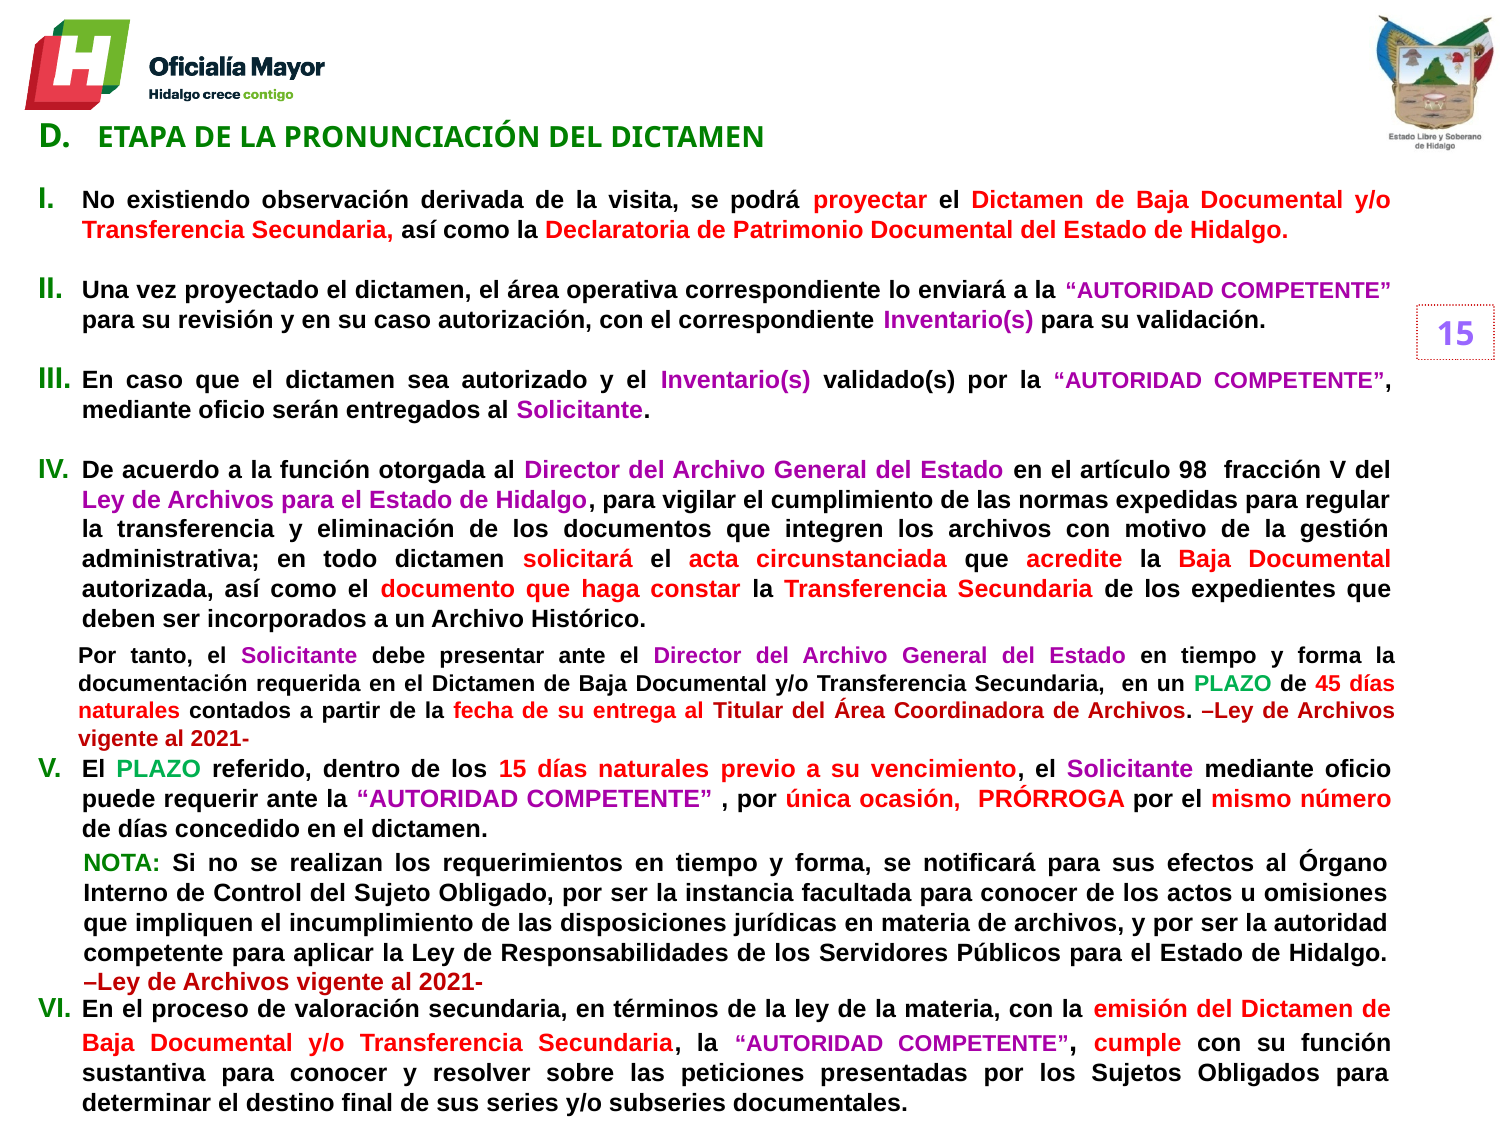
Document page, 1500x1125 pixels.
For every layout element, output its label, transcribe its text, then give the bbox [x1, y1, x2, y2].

text_box NOTA: Si no se realizan los requerimientos en tiempo y forma, se notificará para sus efectos al Órgano Interno de Control del Sujeto Obligado, por ser la instancia facultada para conocer de los actos u omisiones que impliquen el incumplimiento de las disposiciones jurídicas en materia de archivos, y por ser la autoridad competente para aplicar la Ley de Responsabilidades de los Servidores Públicos para el Estado de Hidalgo. –Ley de Archivos vigente al 2021- [24, 838, 1406, 1007]
text_box D. ETAPA DE LA PRONUNCIACIÓN DEL DICTAMEN No existiendo observación derivada de la visita, se podrá proyectar el Dictamen de Baja Documental y/o Transferencia Secundaria, así como la Declaratoria de Patrimonio Documental del Estado de Hidalgo. Una vez proyectado el dictamen, el área operativa correspondiente lo enviará a la “AUTORIDAD COMPETENTE” para su revisión y en su caso autorización, con el correspondiente Inventario(s) para su validación. En caso que el dictamen sea autorizado y el Inventario(s) validado(s) por la “AUTORIDAD COMPETENTE”, mediante oficio serán entregados al Solicitante. De acuerdo a la función otorgada al Director del Archivo General del Estado en el artículo 98 fracción V del Ley de Archivos para el Estado de Hidalgo, para vigilar el cumplimiento de las normas expedidas para regular la transferencia y eliminación de los documentos que integren los archivos con motivo de la gestión administrativa; en todo dictamen solicitará el acta circunstanciada que acredite la Baja Documental autorizada, así como el documento que haga constar la Transferencia Secundaria de los expedientes que deben ser incorporados a un Archivo Histórico. El PLAZO referido, dentro de los 15 días naturales previo a su vencimiento, el Solicitante mediante oficio puede requerir ante la “AUTORIDAD COMPETENTE” , por única ocasión, PRÓRROGA por el mismo número de días concedido en el dictamen. En el proceso de valoración secundaria, en términos de la ley de la materia, con la emisión del Dictamen de Baja Documental y/o Transferencia Secundaria, la “AUTORIDAD COMPETENTE”, cumple con su función sustantiva para conocer y resolver sobre las peticiones presentadas por los Sujetos Obligados para determinar el destino final de sus series y/o subseries documentales. [24, 1007, 1406, 1125]
text_box 15 [1417, 305, 1495, 360]
picture [1368, 4, 1500, 160]
text_box Por tanto, el Solicitante debe presentar ante el Director del Archivo General del Estado en tiempo y forma la documentación requerida en el Dictamen de Baja Documental y/o Transferencia Secundaria, en un PLAZO de 45 días naturales contados a partir de la fecha de su entrega al Titular del Área Coordinadora de Archivos. –Ley de Archivos vigente al 2021- [63, 633, 1411, 762]
picture [24, 18, 325, 110]
text_box D. ETAPA DE LA PRONUNCIACIÓN DEL DICTAMEN No existiendo observación derivada de la visita, se podrá proyectar el Dictamen de Baja Documental y/o Transferencia Secundaria, así como la Declaratoria de Patrimonio Documental del Estado de Hidalgo. Una vez proyectado el dictamen, el área operativa correspondiente lo enviará a la “AUTORIDAD COMPETENTE” para su revisión y en su caso autorización, con el correspondiente Inventario(s) para su validación. En caso que el dictamen sea autorizado y el Inventario(s) validado(s) por la “AUTORIDAD COMPETENTE”, mediante oficio serán entregados al Solicitante. De acuerdo a la función otorgada al Director del Archivo General del Estado en el artículo 98 fracción V del Ley de Archivos para el Estado de Hidalgo, para vigilar el cumplimiento de las normas expedidas para regular la transferencia y eliminación de los documentos que integren los archivos con motivo de la gestión administrativa; en todo dictamen solicitará el acta circunstanciada que acredite la Baja Documental autorizada, así como el documento que haga constar la Transferencia Secundaria de los expedientes que deben ser incorporados a un Archivo Histórico. El PLAZO referido, dentro de los 15 días naturales previo a su vencimiento, el Solicitante mediante oficio puede requerir ante la “AUTORIDAD COMPETENTE” , por única ocasión, PRÓRROGA por el mismo número de días concedido en el dictamen. En el proceso de valoración secundaria, en términos de la ley de la materia, con la emisión del Dictamen de Baja Documental y/o Transferencia Secundaria, la “AUTORIDAD COMPETENTE”, cumple con su función sustantiva para conocer y resolver sobre las peticiones presentadas por los Sujetos Obligados para determinar el destino final de sus series y/o subseries documentales. [24, 107, 1406, 838]
